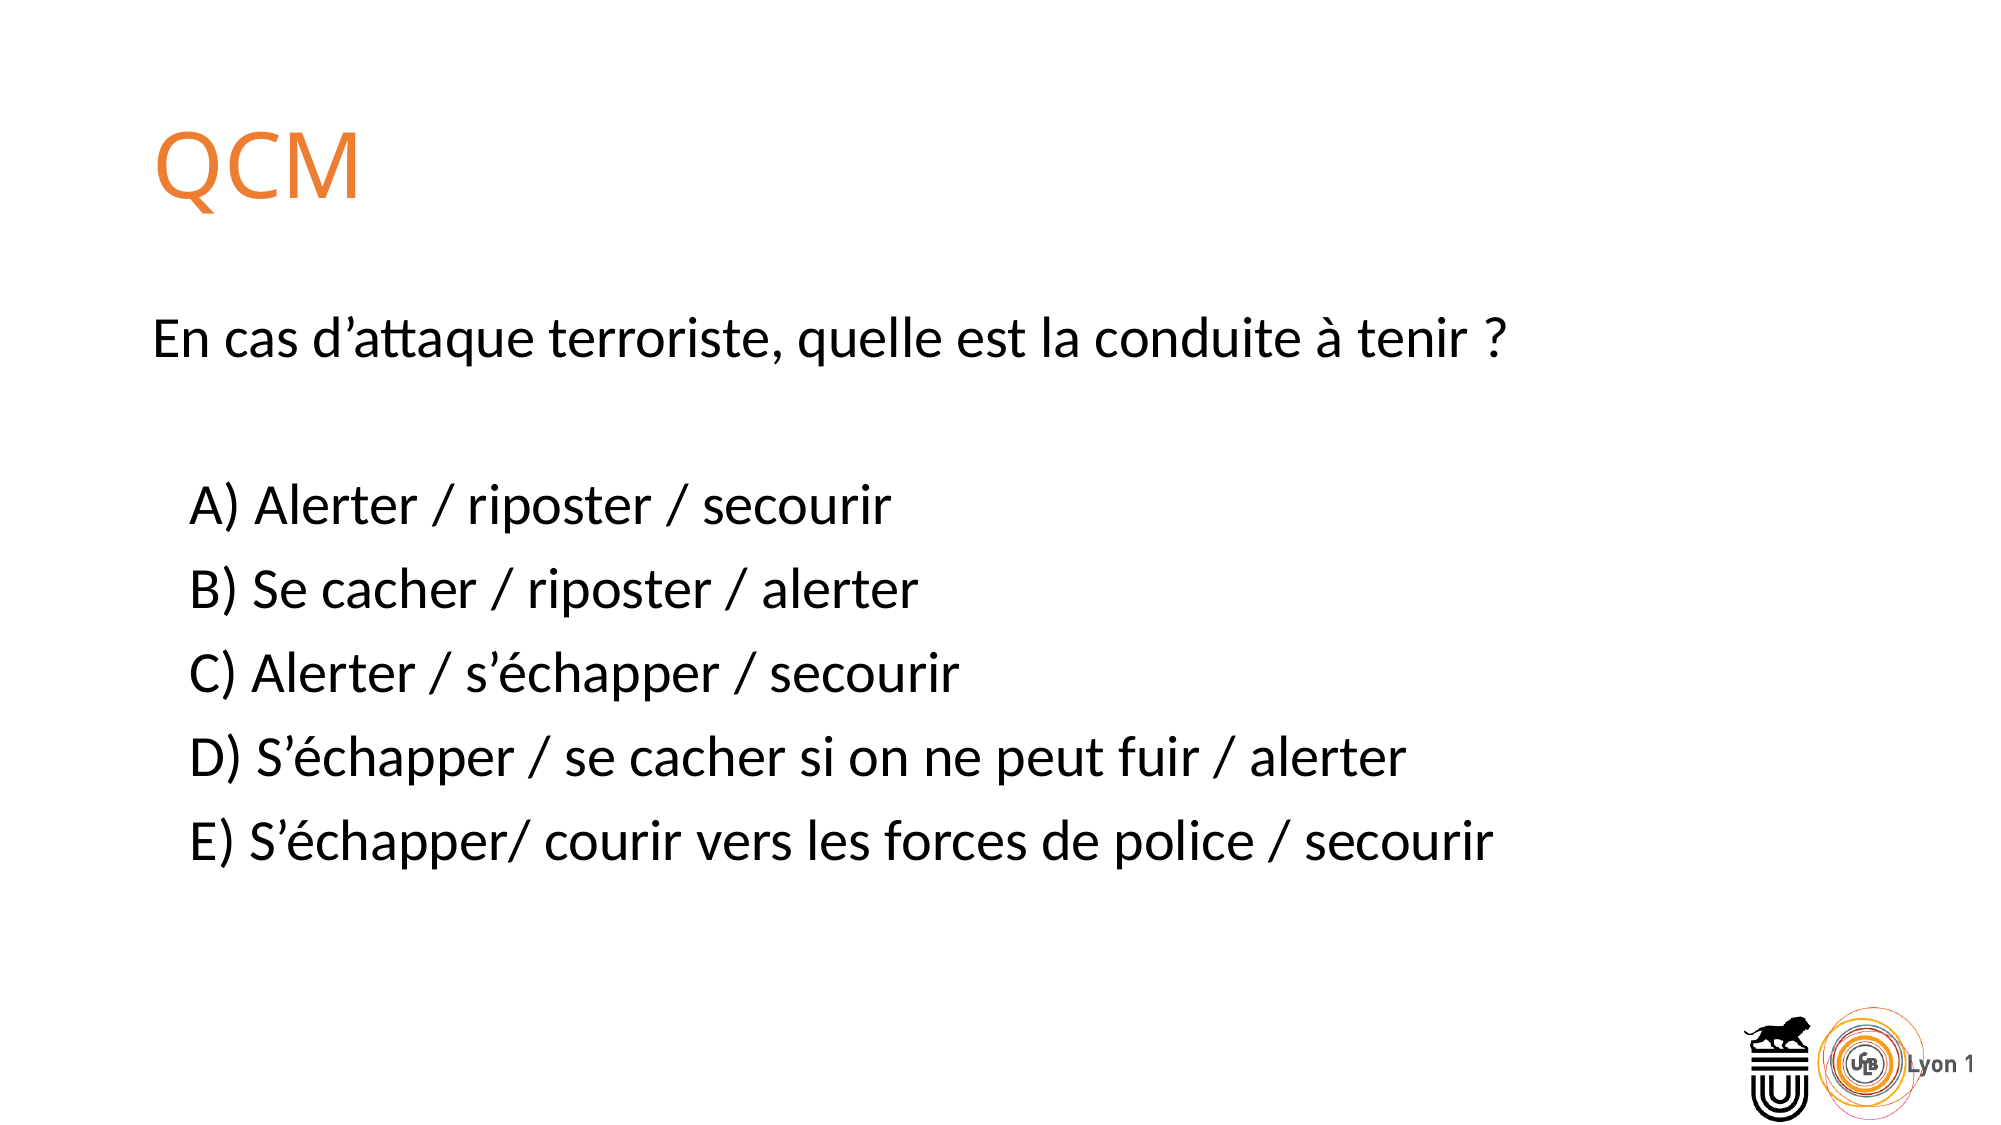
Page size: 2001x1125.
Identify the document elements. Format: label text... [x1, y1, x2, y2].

picture [1741, 1007, 1972, 1125]
list En cas d’attaque terroriste, quelle est la conduite à tenir ? A) Alerter / riposter / secourir B) Se cacher / riposter / alerter C) Alerter / s’échapper / secourir D) S’échapper / se cacher si on ne peut fuir / alerter E) S’échapper/ courir vers les forces de police / secourir [137, 299, 1863, 1014]
title QCM [137, 59, 1863, 278]
